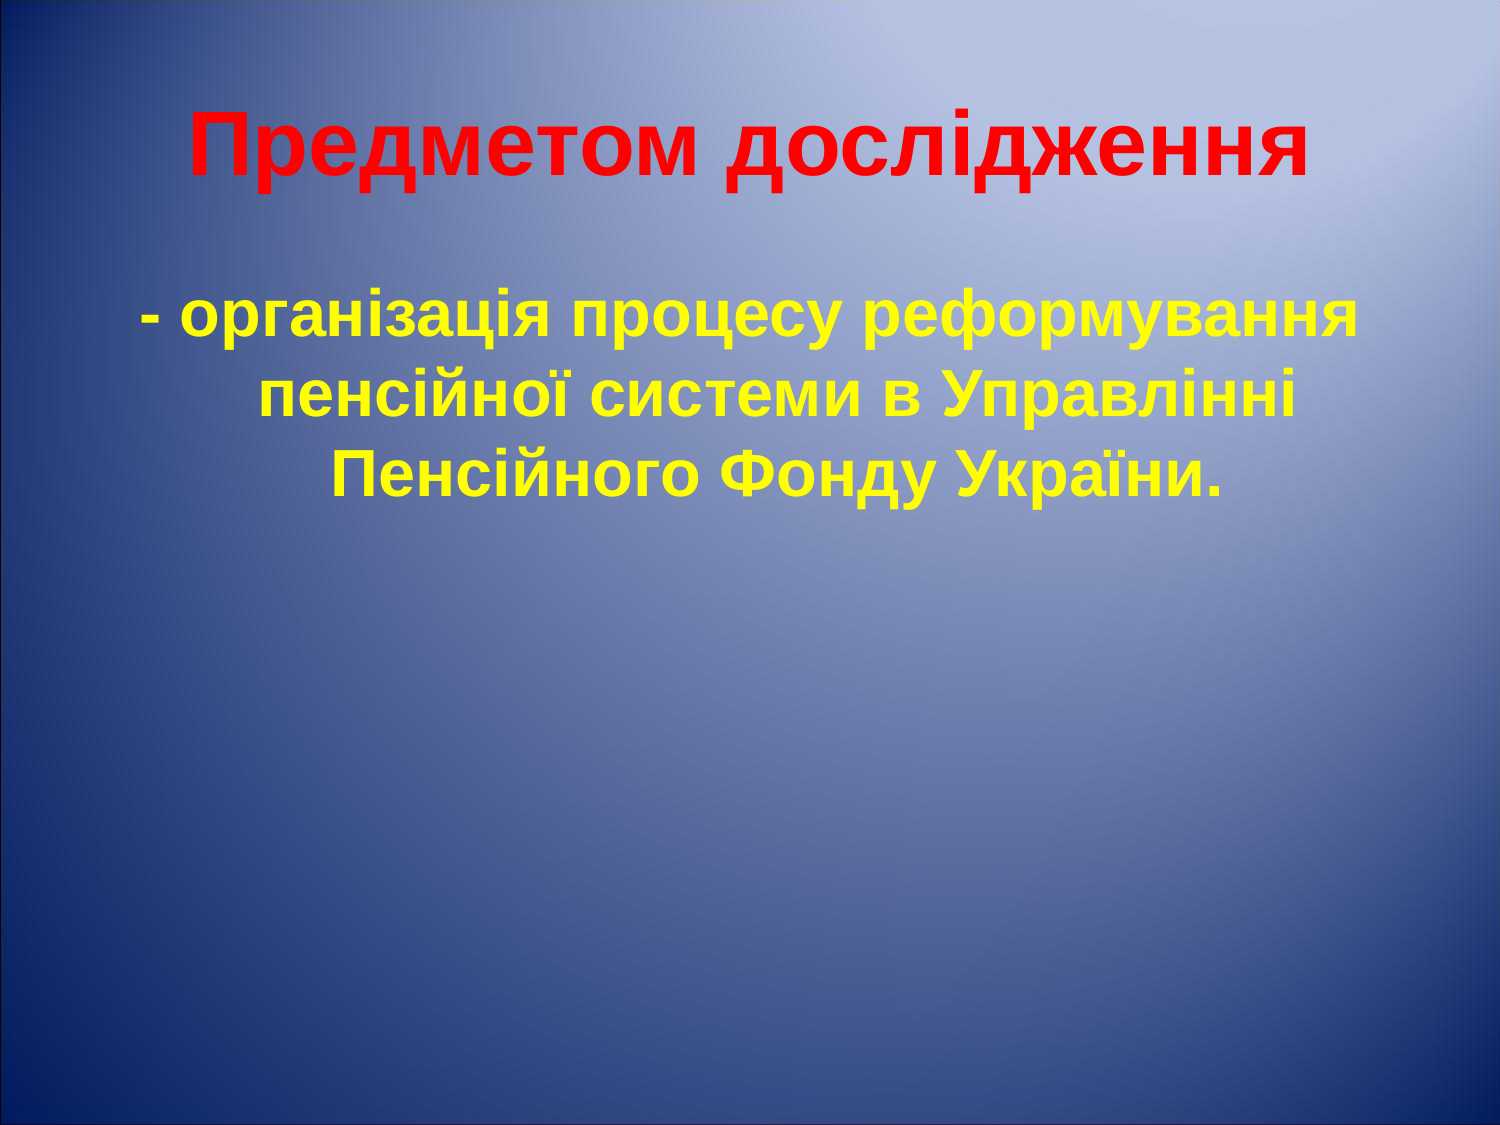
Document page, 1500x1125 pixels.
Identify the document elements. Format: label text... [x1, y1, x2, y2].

list - організація процесу реформування пенсійної системи в Управлінні Пенсійного Фонду України. [75, 262, 1425, 1005]
picture [0, 0, 1500, 1125]
title Предметом дослідження [75, 45, 1425, 233]
